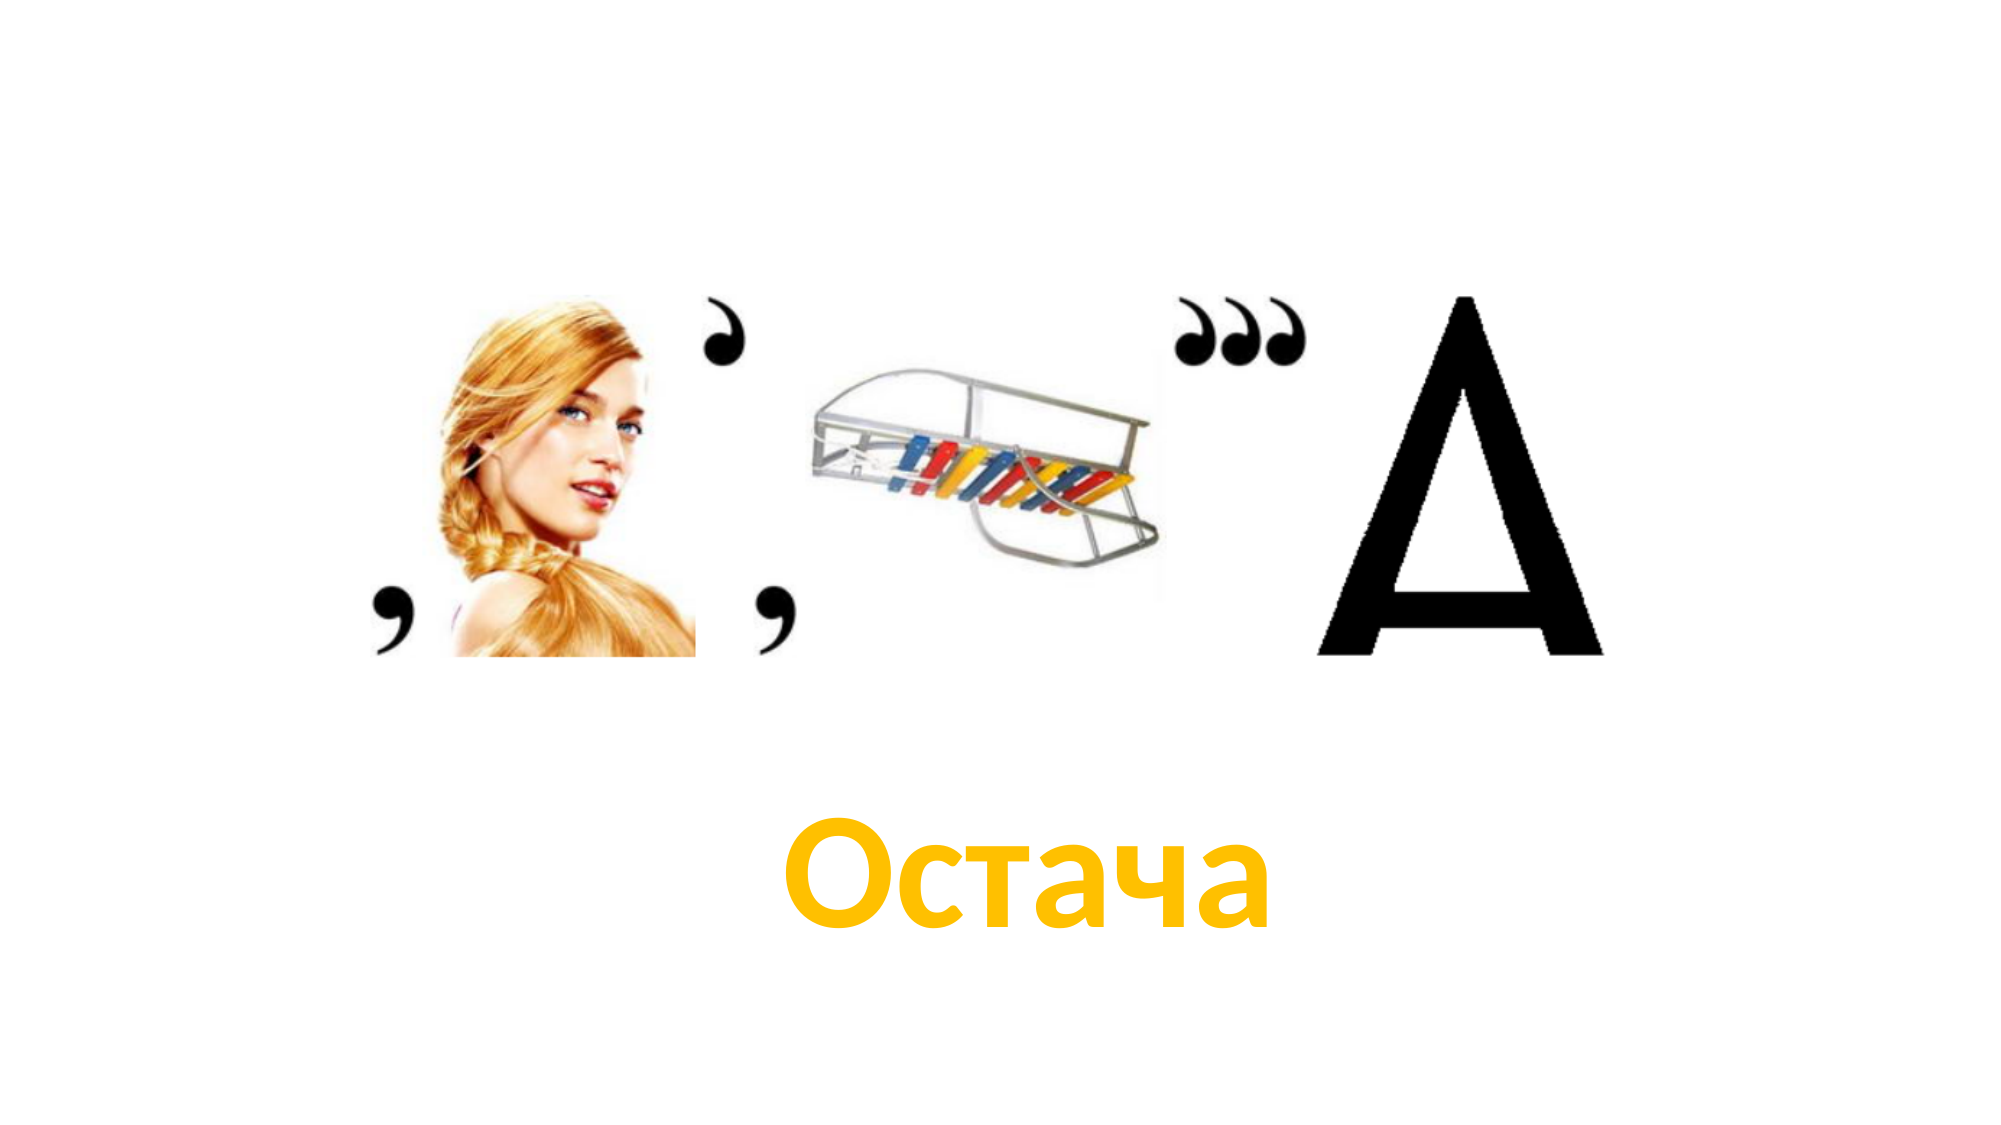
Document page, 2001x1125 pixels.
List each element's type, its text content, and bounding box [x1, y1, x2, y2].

text_box Остача [479, 752, 1580, 968]
picture [320, 272, 1674, 692]
